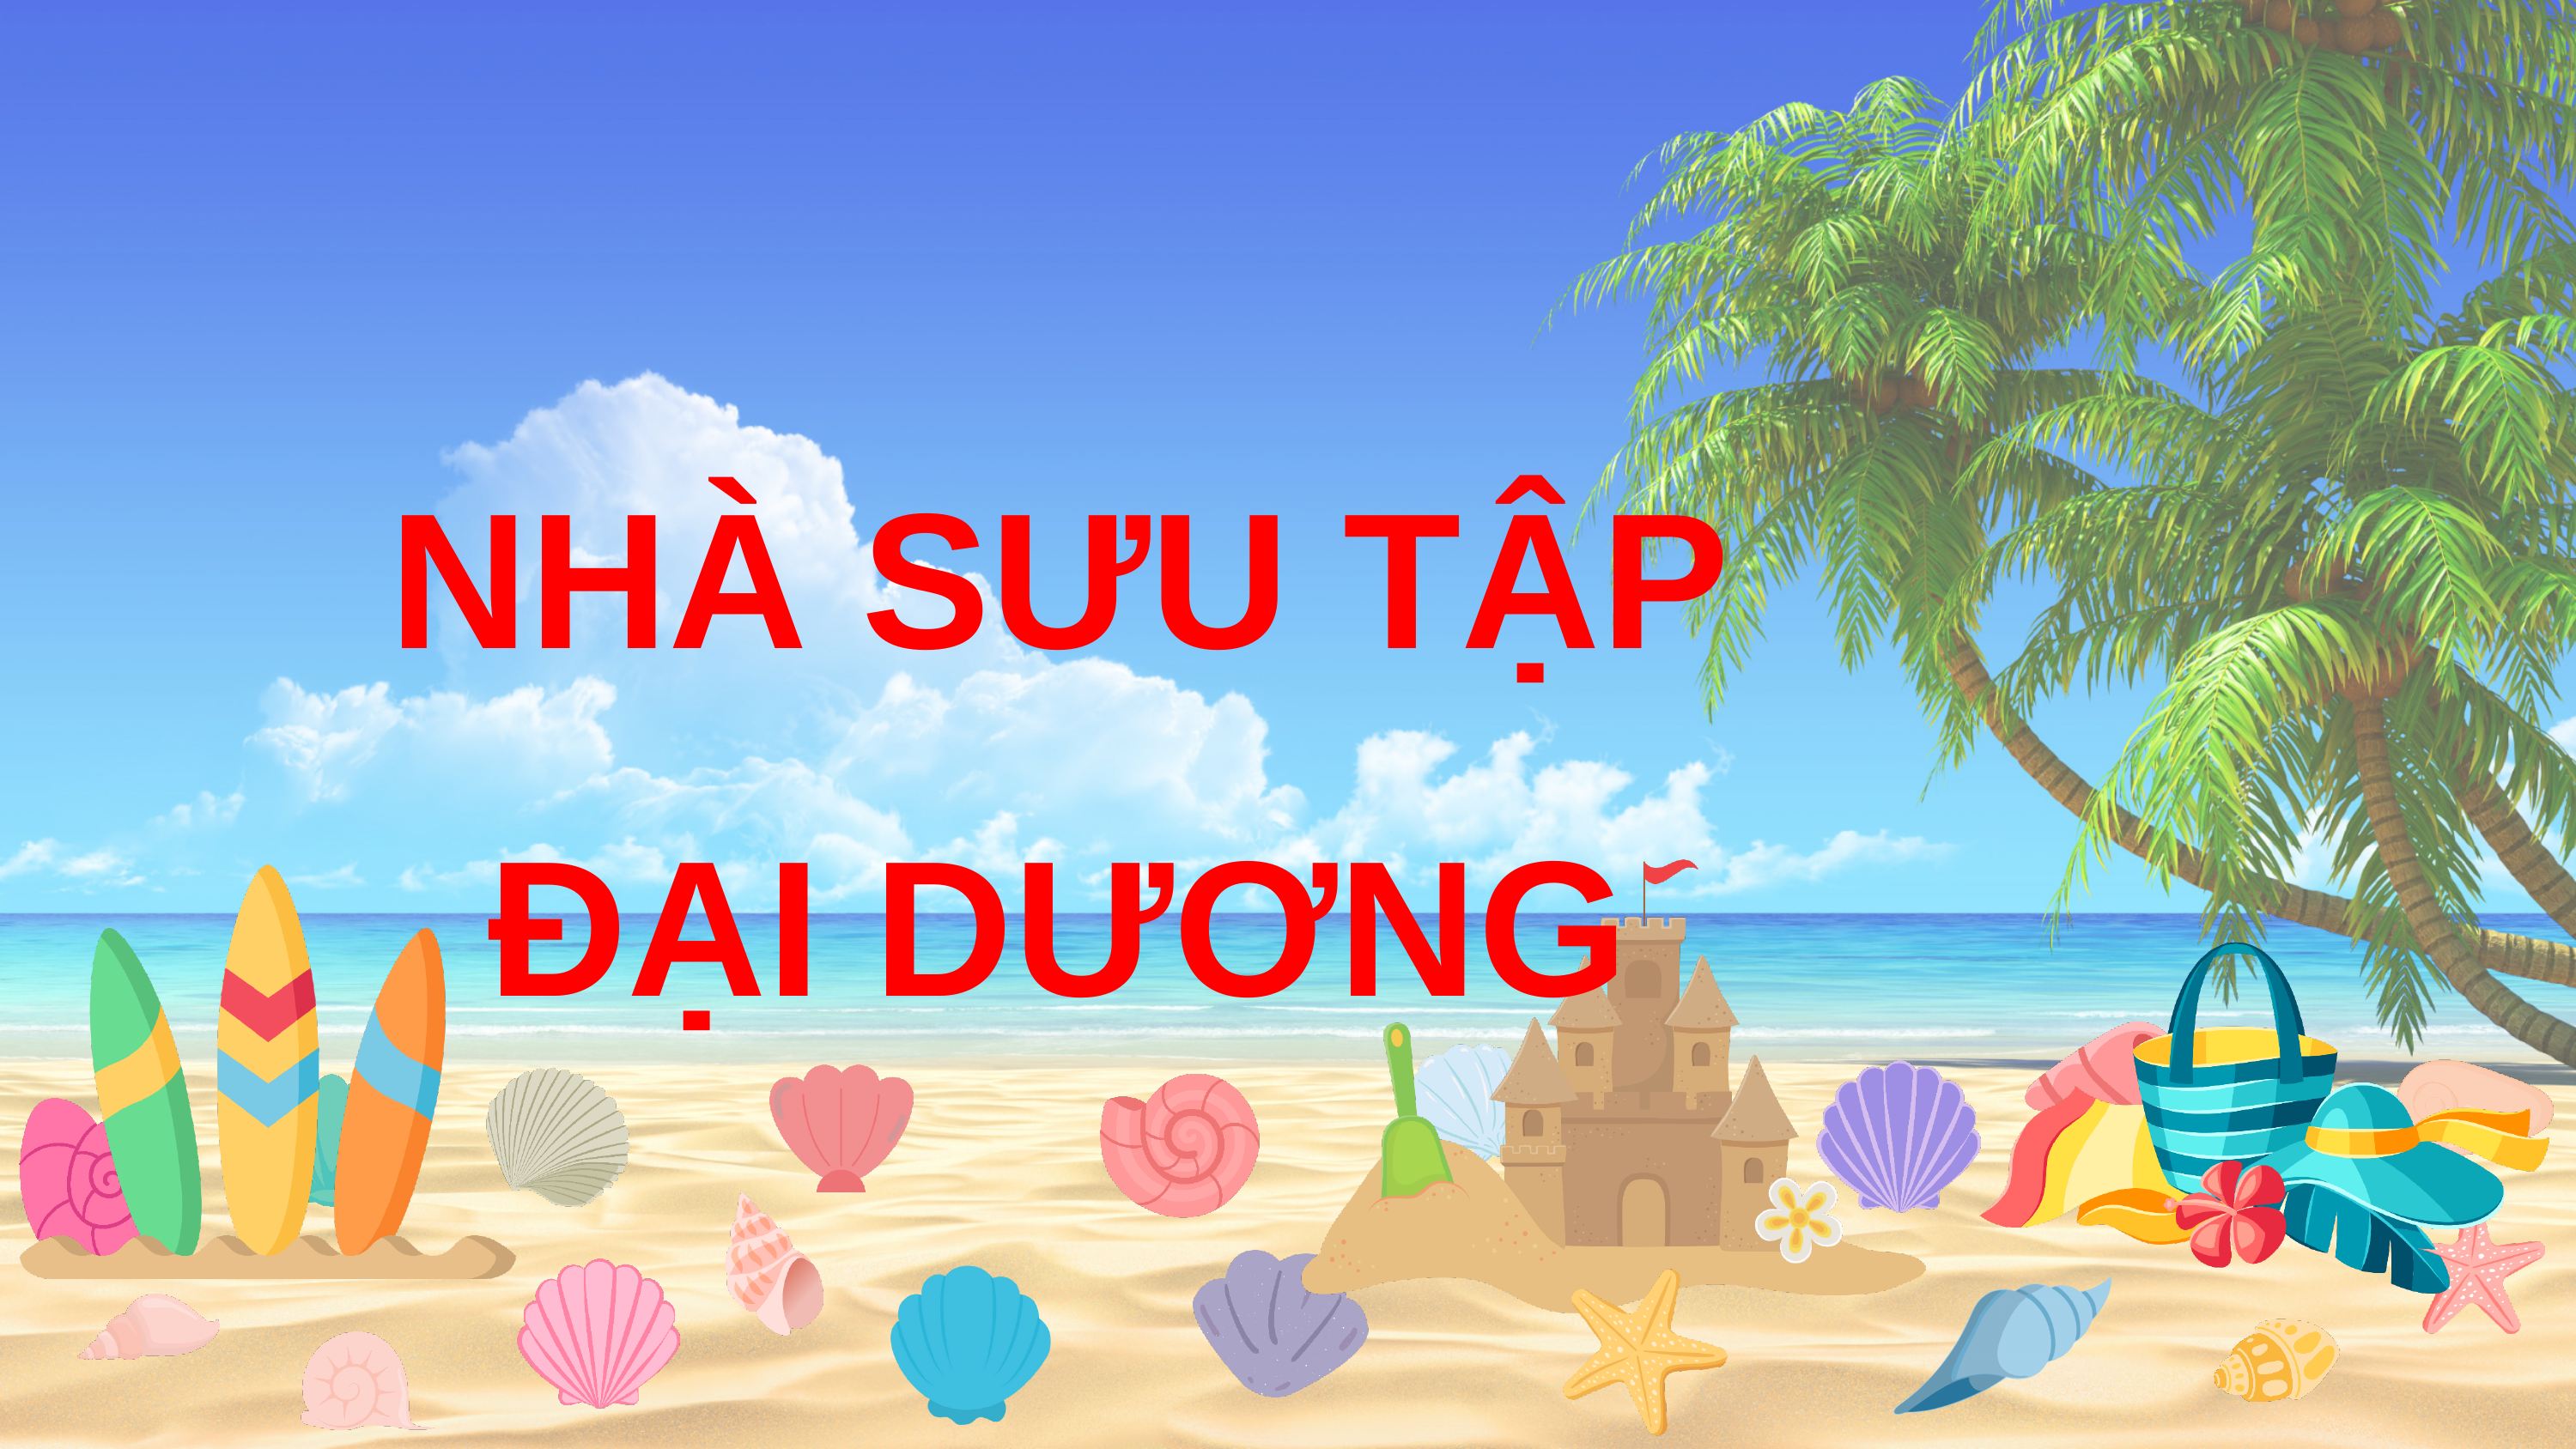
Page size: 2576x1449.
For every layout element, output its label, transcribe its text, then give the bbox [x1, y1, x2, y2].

picture [725, 1064, 914, 1336]
text_box NHÀ SƯU TẬP ĐẠI DƯƠNG [367, 765, 1750, 1046]
picture [299, 1327, 437, 1432]
picture [517, 1258, 680, 1409]
picture [19, 864, 630, 1279]
picture [890, 1265, 1051, 1425]
picture [2213, 1317, 2342, 1404]
picture [1181, 858, 2554, 1438]
picture [1100, 1072, 1260, 1222]
picture [77, 1293, 221, 1360]
